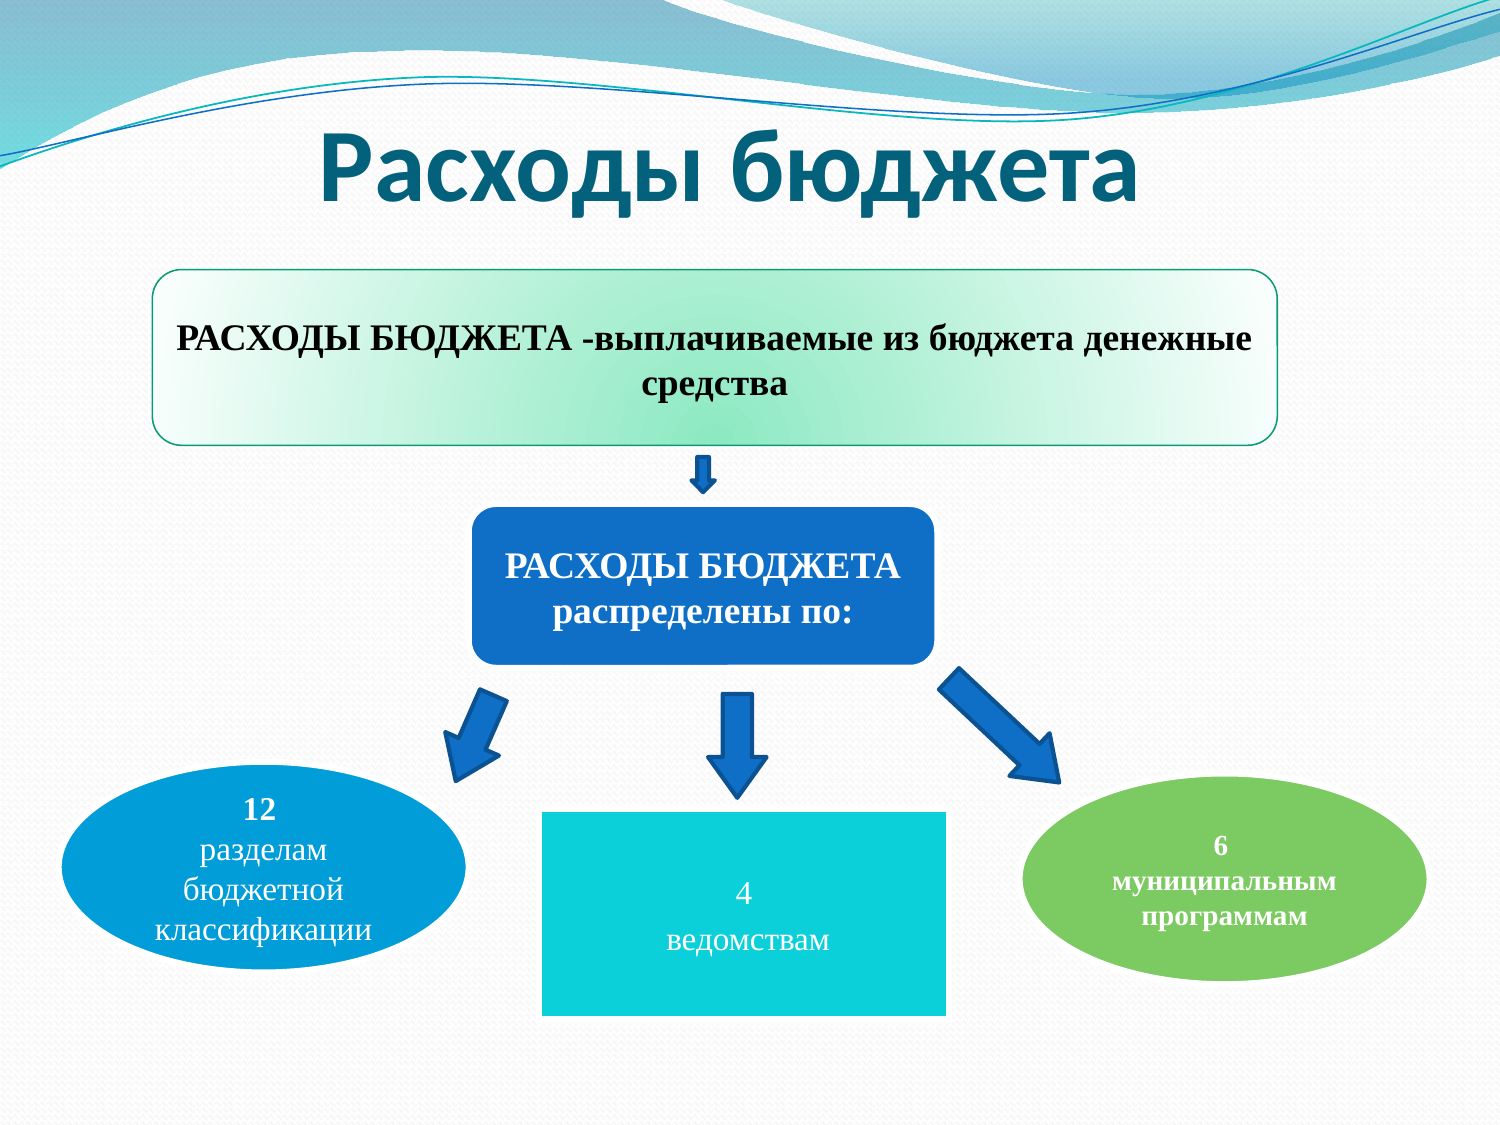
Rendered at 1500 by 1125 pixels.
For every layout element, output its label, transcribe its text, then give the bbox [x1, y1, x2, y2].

text_box РАСХОДЫ БЮДЖЕТА распределены по: [465, 500, 941, 672]
text_box [689, 454, 717, 495]
text_box 12 разделам бюджетной классификации [55, 758, 472, 976]
text_box [936, 666, 1062, 785]
text_box РАСХОДЫ БЮДЖЕТА -выплачиваемые из бюджета денежные средства [151, 268, 1279, 447]
list 4 ведомствам [536, 805, 952, 1023]
text_box [443, 687, 509, 784]
text_box [706, 691, 769, 800]
title Расходы бюджета [35, 43, 1425, 223]
text_box 6 муниципальным программам [1016, 770, 1433, 988]
